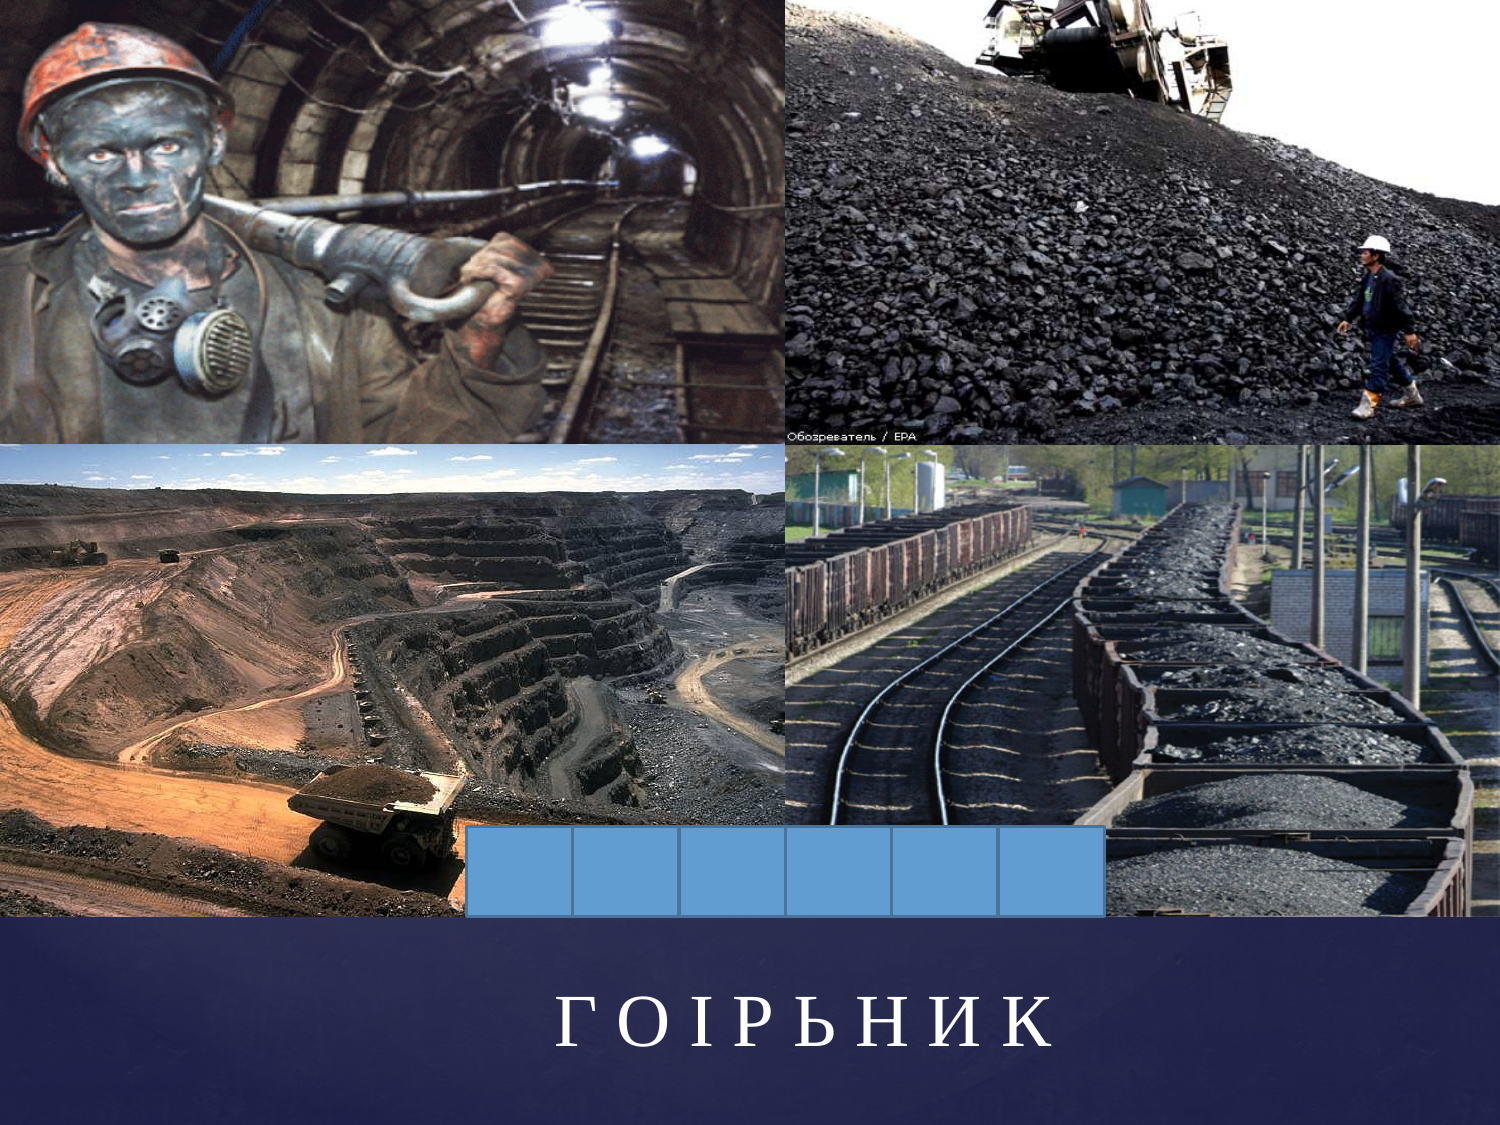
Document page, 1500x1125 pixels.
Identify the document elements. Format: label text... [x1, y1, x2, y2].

picture [0, 0, 1500, 918]
text_box Г О І Р Ь Н И К [501, 964, 1067, 1069]
